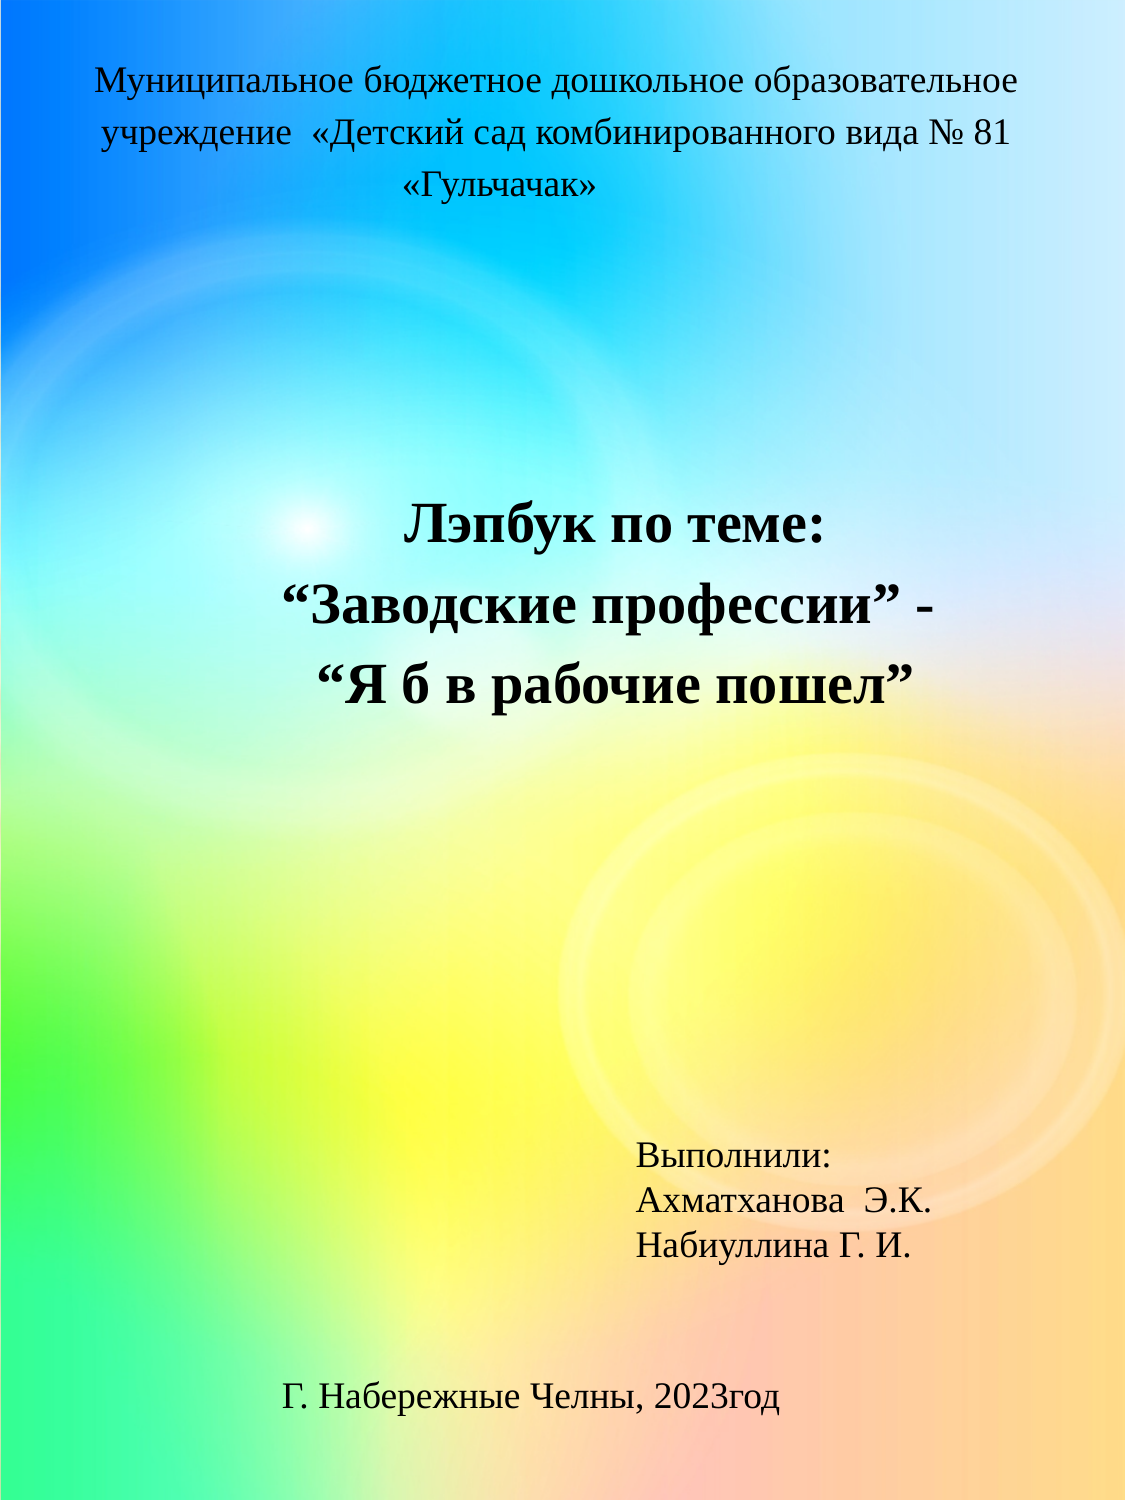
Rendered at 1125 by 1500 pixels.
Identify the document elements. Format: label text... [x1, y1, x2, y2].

picture [2, 1323, 1125, 1498]
picture [0, 1, 1125, 1313]
text_box Муниципальное бюджетное дошкольное образовательное учреждение «Детский сад комбинированного вида № 81 «Гульчачак» [54, 41, 1059, 186]
text_box Г. Набережные Челны, 2023год [267, 1364, 986, 1424]
